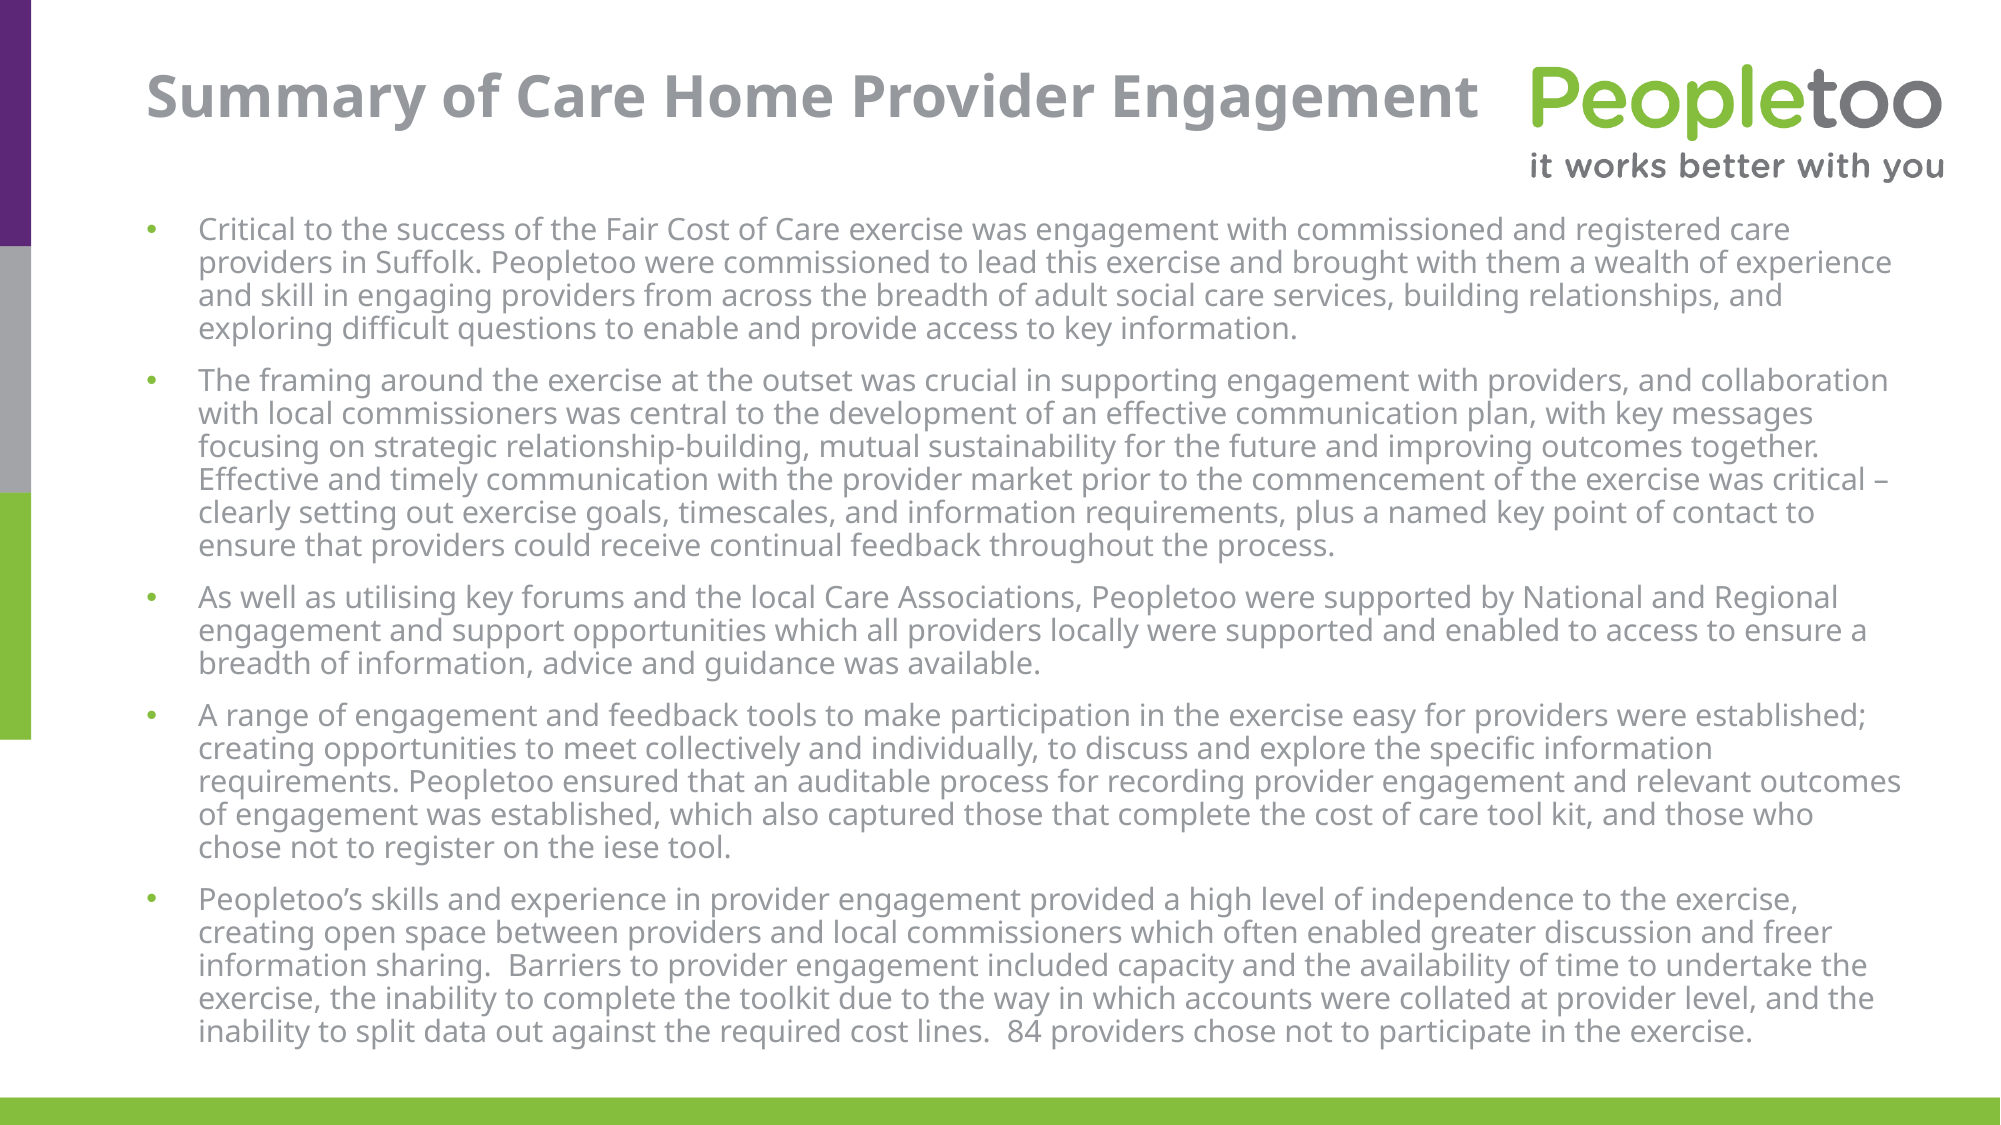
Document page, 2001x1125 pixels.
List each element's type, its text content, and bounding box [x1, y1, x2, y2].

picture [0, 0, 2000, 1125]
list Critical to the success of the Fair Cost of Care exercise was engagement with commissioned and registered care providers in Suffolk. Peopletoo were commissioned to lead this exercise and brought with them a wealth of experience and skill in engaging providers from across the breadth of adult social care services, building relationships, and exploring difficult questions to enable and provide access to key information. The framing around the exercise at the outset was crucial in supporting engagement with providers, and collaboration with local commissioners was central to the development of an effective communication plan, with key messages focusing on strategic relationship-building, mutual sustainability for the future and improving outcomes together. Effective and timely communication with the provider market prior to the commencement of the exercise was critical – clearly setting out exercise goals, timescales, and information requirements, plus a named key point of contact to ensure that providers could receive continual feedback throughout the process. As well as utilising key forums and the local Care Associations, Peopletoo were supported by National and Regional engagement and support opportunities which all providers locally were supported and enabled to access to ensure a breadth of information, advice and guidance was available. A range of engagement and feedback tools to make participation in the exercise easy for providers were established; creating opportunities to meet collectively and individually, to discuss and explore the specific information requirements. Peopletoo ensured that an auditable process for recording provider engagement and relevant outcomes of engagement was established, which also captured those that complete the cost of care tool kit, and those who chose not to register on the iese tool. Peopletoo’s skills and experience in provider engagement provided a high level of independence to the exercise, creating open space between providers and local commissioners which often enabled greater discussion and freer information sharing. Barriers to provider engagement included capacity and the availability of time to undertake the exercise, the inability to complete the toolkit due to the way in which accounts were collated at provider level, and the inability to split data out against the required cost lines. 84 providers chose not to participate in the exercise. [131, 206, 1919, 1066]
title Summary of Care Home Provider Engagement [131, 59, 1499, 207]
